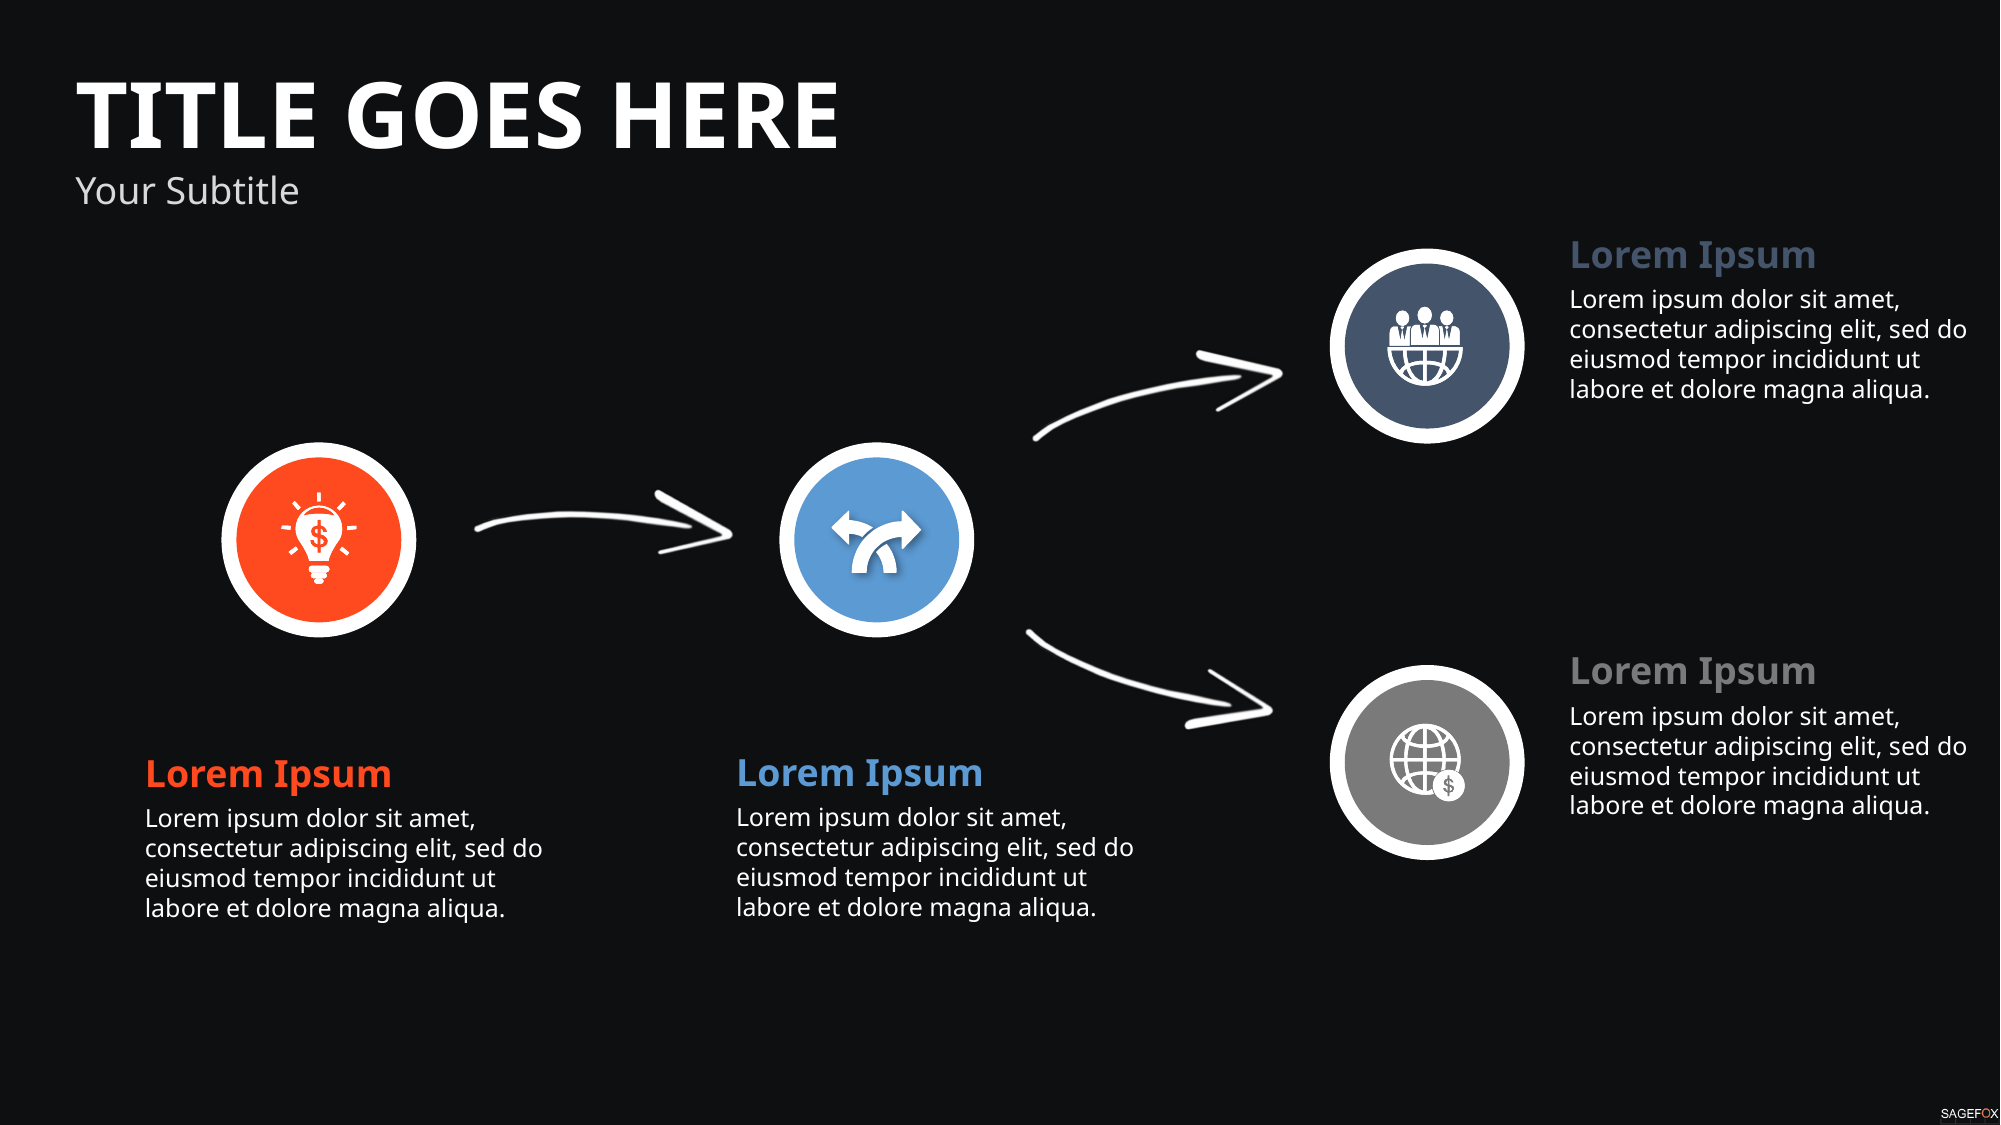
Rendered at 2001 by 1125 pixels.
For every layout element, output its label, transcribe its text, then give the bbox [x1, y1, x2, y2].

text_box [1329, 664, 1525, 860]
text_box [779, 442, 975, 638]
text_box Lorem Ipsum Lorem ipsum dolor sit amet, consectetur adipiscing elit, sed do eiusmod tempor incididunt ut labore et dolore magna aliqua. [130, 742, 567, 975]
picture [472, 467, 736, 596]
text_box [1387, 306, 1463, 386]
text_box Lorem Ipsum Lorem ipsum dolor sit amet, consectetur adipiscing elit, sed do eiusmod tempor incididunt ut labore et dolore magna aliqua. [1554, 223, 1991, 456]
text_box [221, 442, 417, 638]
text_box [1329, 248, 1525, 444]
text_box Lorem Ipsum Lorem ipsum dolor sit amet, consectetur adipiscing elit, sed do eiusmod tempor incididunt ut labore et dolore magna aliqua. [1554, 640, 1991, 873]
picture [1021, 573, 1277, 771]
text_box TITLE GOES HERE Your Subtitle [60, 49, 1036, 220]
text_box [1389, 723, 1465, 802]
text_box Lorem Ipsum Lorem ipsum dolor sit amet, consectetur adipiscing elit, sed do eiusmod tempor incididunt ut labore et dolore magna aliqua. [721, 742, 1158, 975]
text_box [281, 492, 357, 584]
picture [1029, 311, 1287, 499]
picture [1939, 1108, 2000, 1125]
